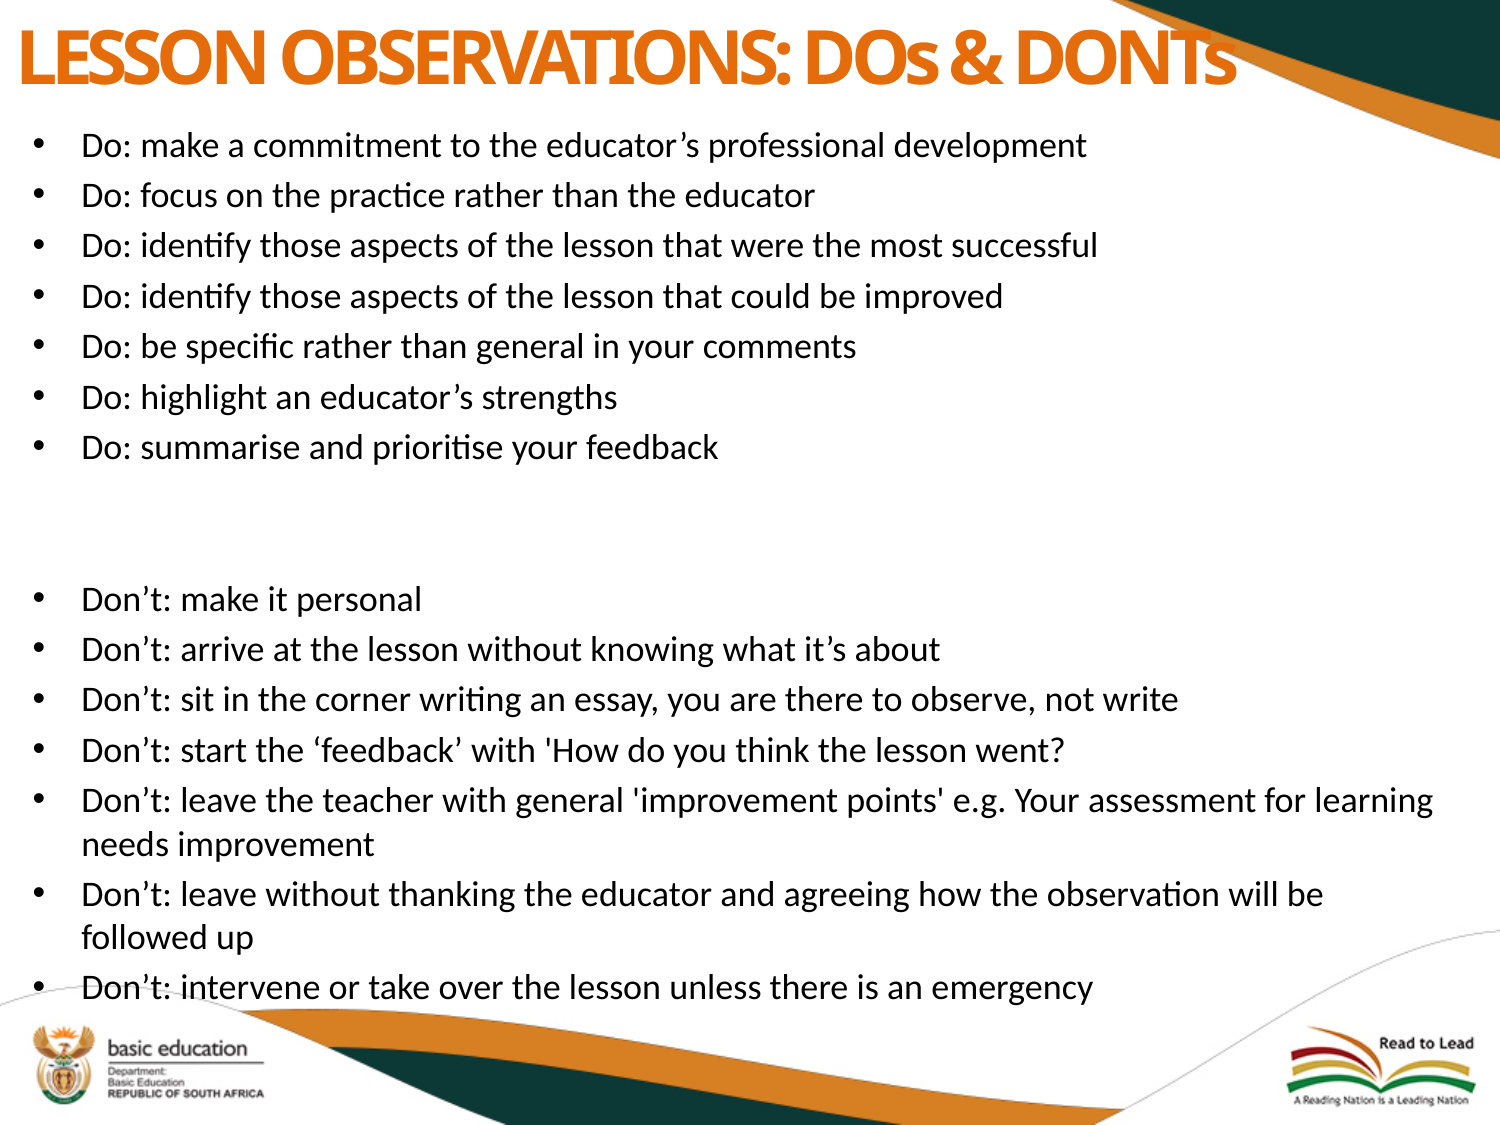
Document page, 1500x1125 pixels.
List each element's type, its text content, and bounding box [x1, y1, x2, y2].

picture [0, 0, 1500, 1125]
title LESSON OBSERVATIONS: DOs & DONTs [0, 7, 1425, 102]
list Do: make a commitment to the educator’s professional development Do: focus on the practice rather than the educator Do: identify those aspects of the lesson that were the most successful Do: identify those aspects of the lesson that could be improved Do: be specific rather than general in your comments Do: highlight an educator’s strengths Do: summarise and prioritise your feedback Don’t: make it personal Don’t: arrive at the lesson without knowing what it’s about Don’t: sit in the corner writing an essay, you are there to observe, not write Don’t: start the ‘feedback’ with 'How do you think the lesson went? Don’t: leave the teacher with general 'improvement points' e.g. Your assessment for learning needs improvement Don’t: leave without thanking the educator and agreeing how the observation will be followed up Don’t: intervene or take over the lesson unless there is an emergency [17, 113, 1471, 1024]
